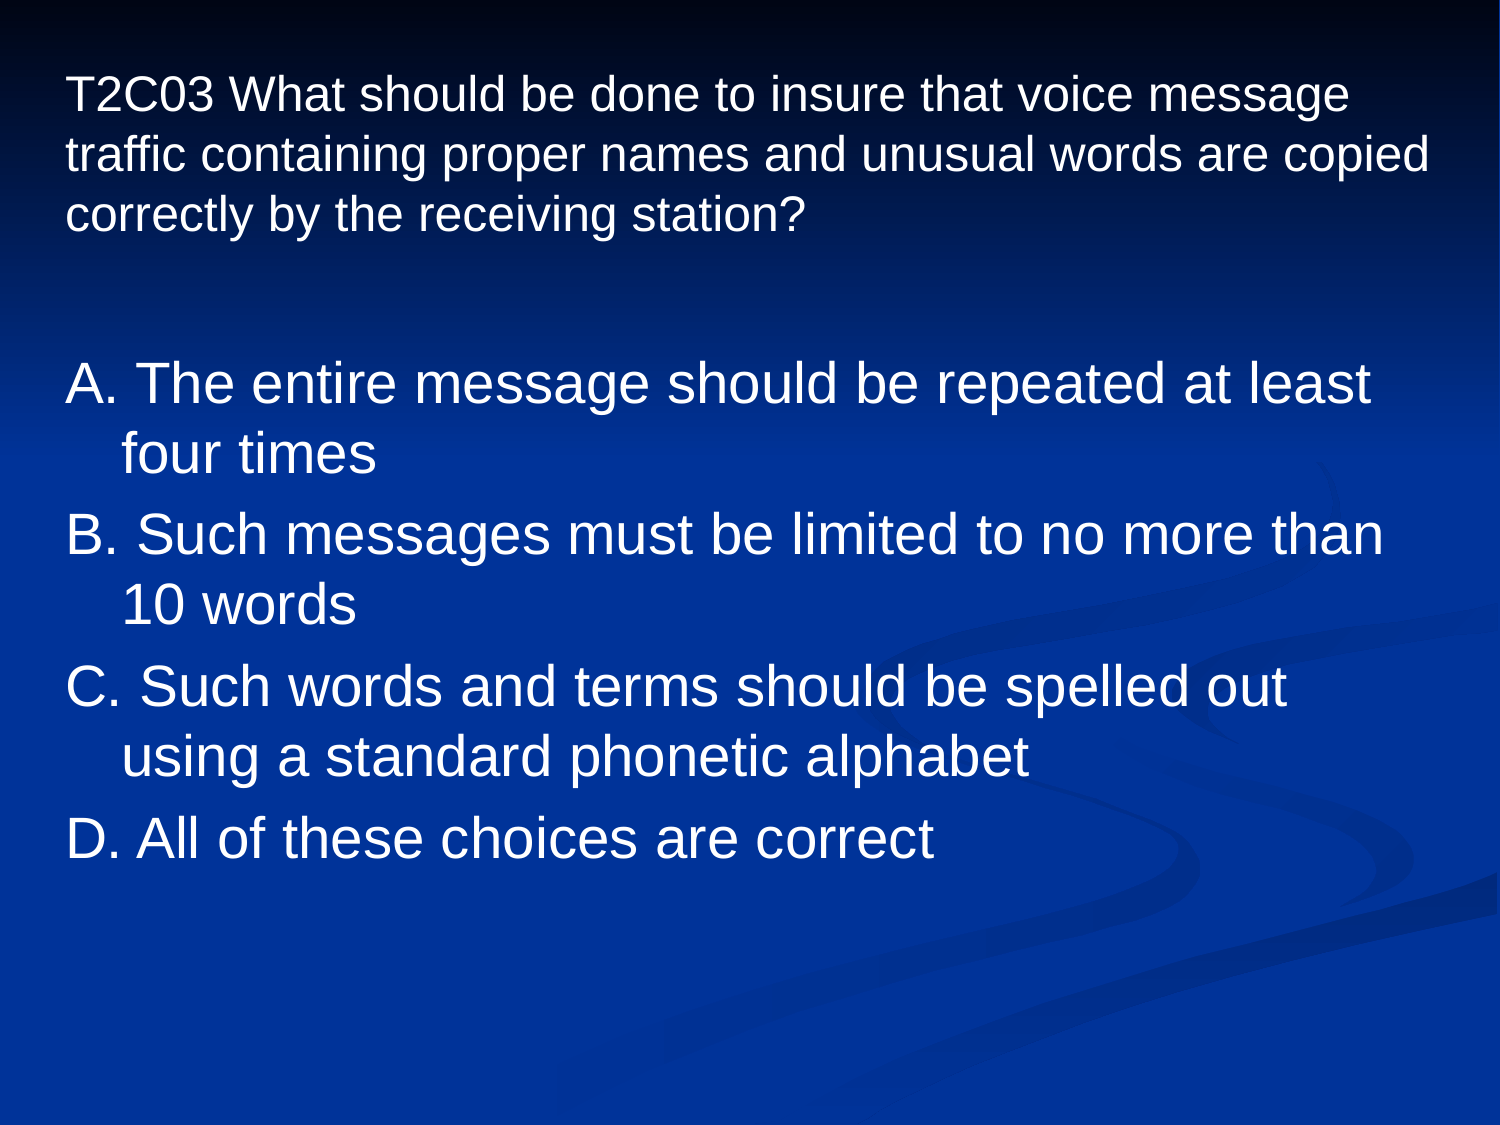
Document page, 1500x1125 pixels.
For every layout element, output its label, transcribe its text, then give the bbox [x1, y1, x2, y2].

title T2C03 What should be done to insure that voice message traffic containing proper names and unusual words are copied correctly by the receiving station? [49, 37, 1451, 326]
list A. The entire message should be repeated at least four times B. Such messages must be limited to no more than 10 words C. Such words and terms should be spelled out using a standard phonetic alphabet D. All of these choices are correct [49, 337, 1451, 1006]
